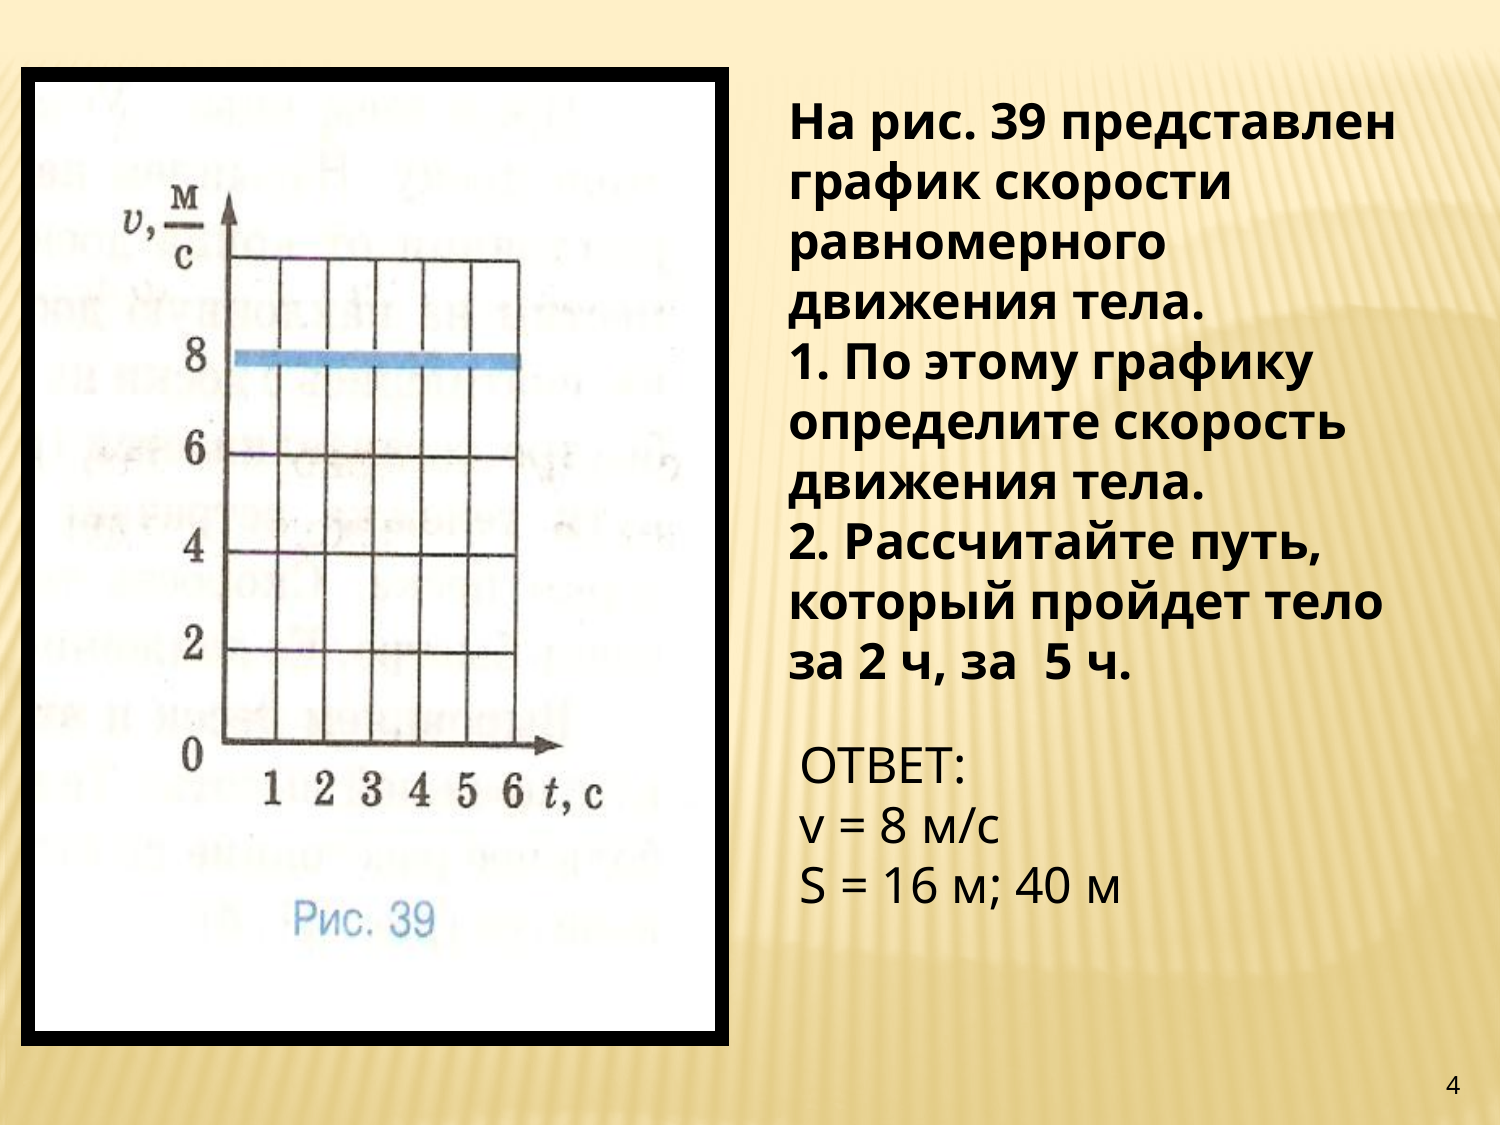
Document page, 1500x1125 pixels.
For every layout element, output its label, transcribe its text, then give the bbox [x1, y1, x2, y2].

picture [34, 81, 716, 1032]
text_box На рис. 39 представлен график скорости равномерного движения тела. 1. По этому графику определите скорость движения тела. 2. Рассчитайте путь, который пройдет тело за 2 ч, за 5 ч. [773, 81, 1430, 697]
slide_number 4 [1350, 1062, 1475, 1103]
text_box ОТВЕТ: v = 8 м/с S = 16 м; 40 м [785, 726, 1266, 922]
